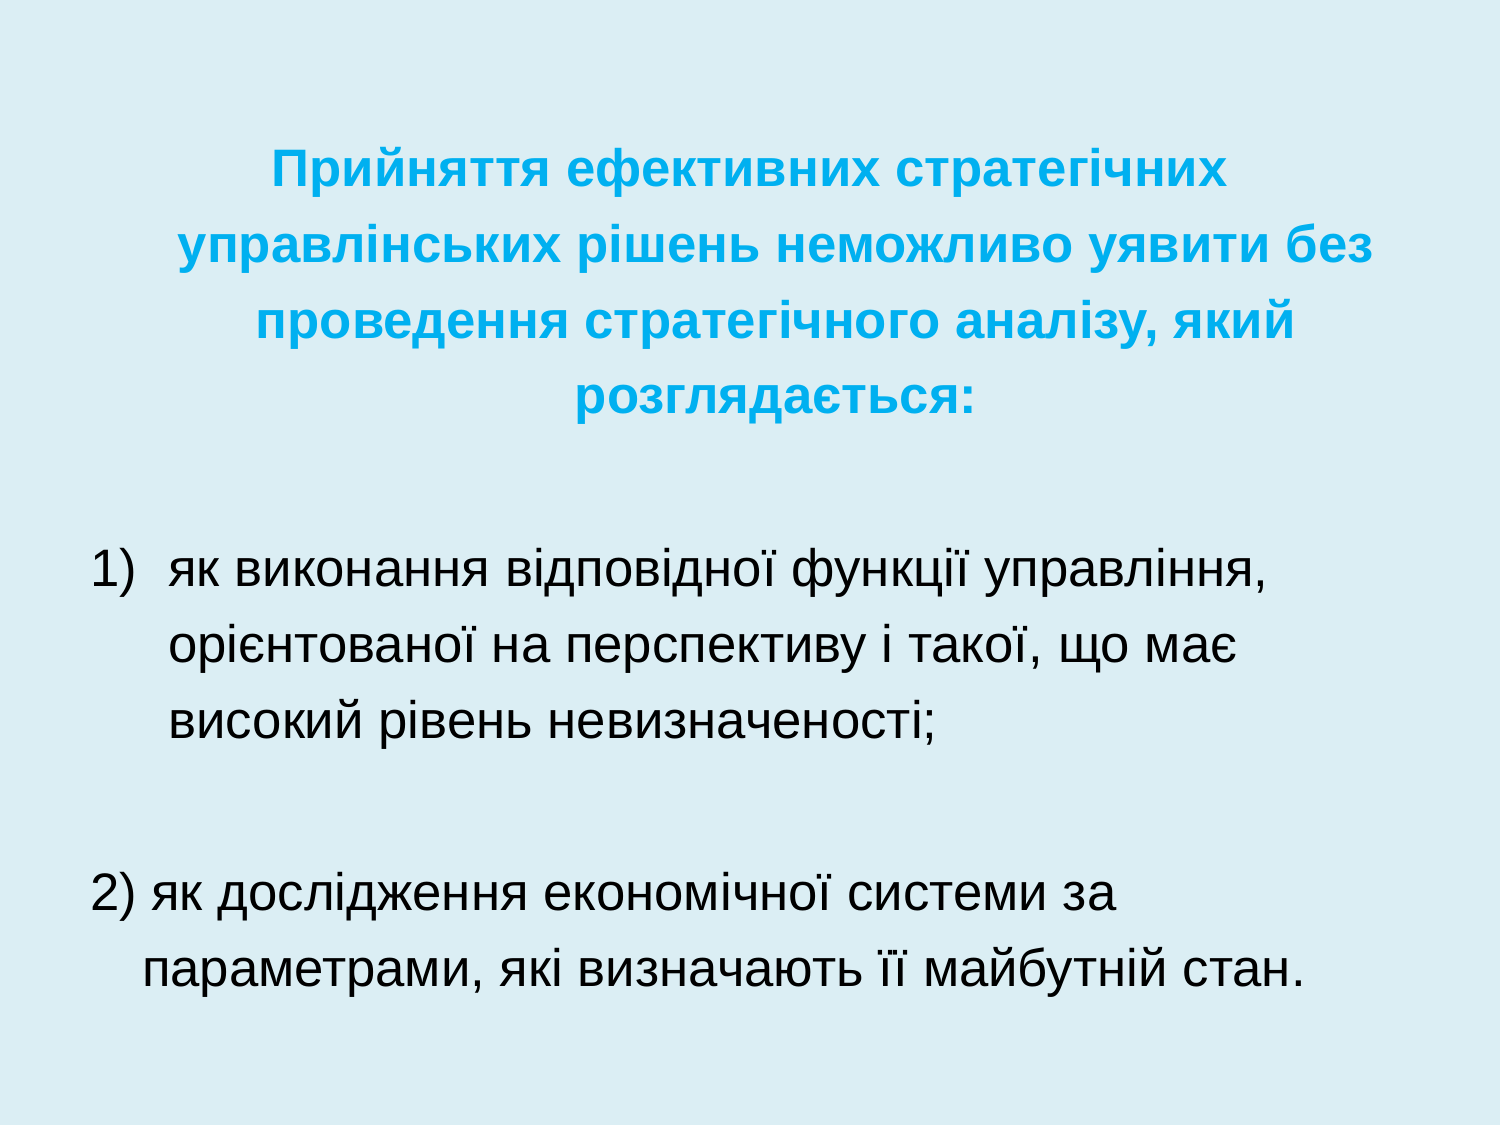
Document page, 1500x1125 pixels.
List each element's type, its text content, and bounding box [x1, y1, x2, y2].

list Прийняття ефективних стратегічних управлінських рішень неможливо уявити без проведення стратегічного аналізу, який розглядається: як виконання відповідної функції управління, орієнтованої на перспективу і такої, що має високий рівень невизначеності; 2) як дослідження економічної системи за параметрами, які визначають її майбутній стан. [75, 113, 1425, 1005]
